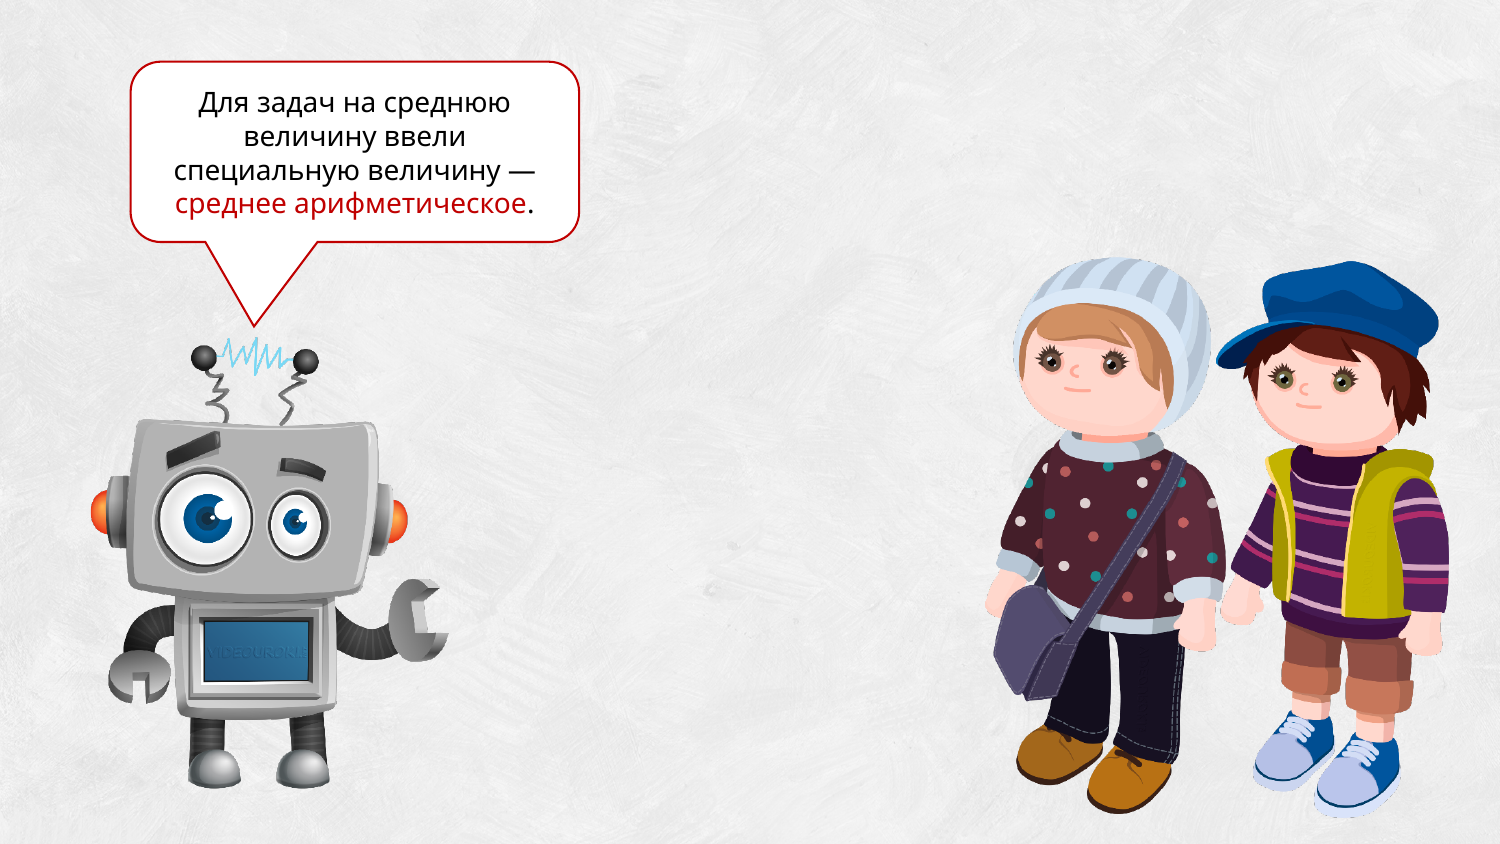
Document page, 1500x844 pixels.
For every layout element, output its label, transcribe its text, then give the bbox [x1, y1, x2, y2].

text_box Для задач на среднюю величину ввели специальную величину — среднее арифметическое. [129, 60, 581, 326]
picture [0, 0, 1500, 844]
